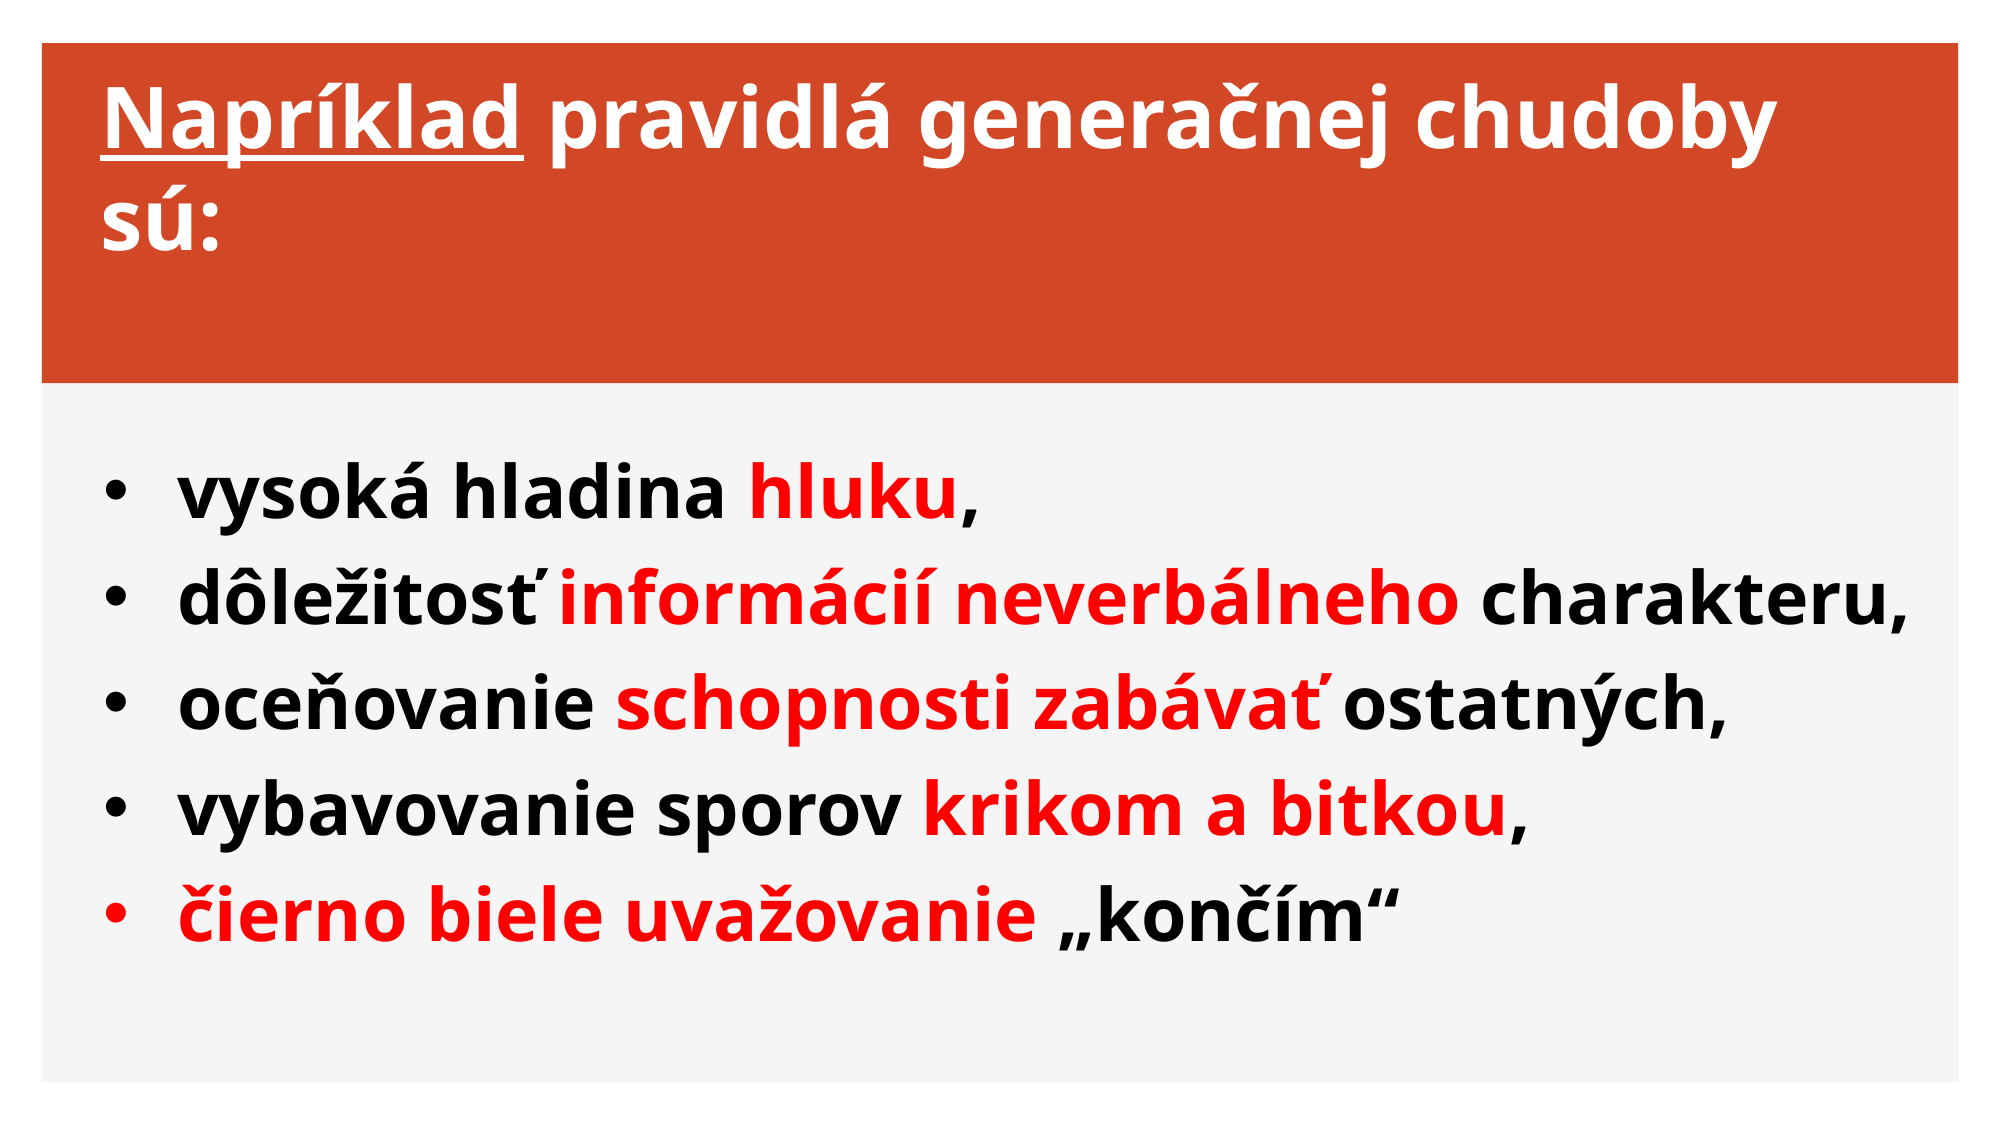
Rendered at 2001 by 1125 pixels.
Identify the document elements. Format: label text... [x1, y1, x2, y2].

title Napríklad pravidlá generačnej chudoby sú: [85, 52, 1863, 443]
list vysoká hladina hluku, dôležitosť informácií neverbálneho charakteru, oceňovanie schopnosti zabávať ostatných, vybavovanie sporov krikom a bitkou, čierno biele uvažovanie „končím“ [88, 420, 1934, 1073]
